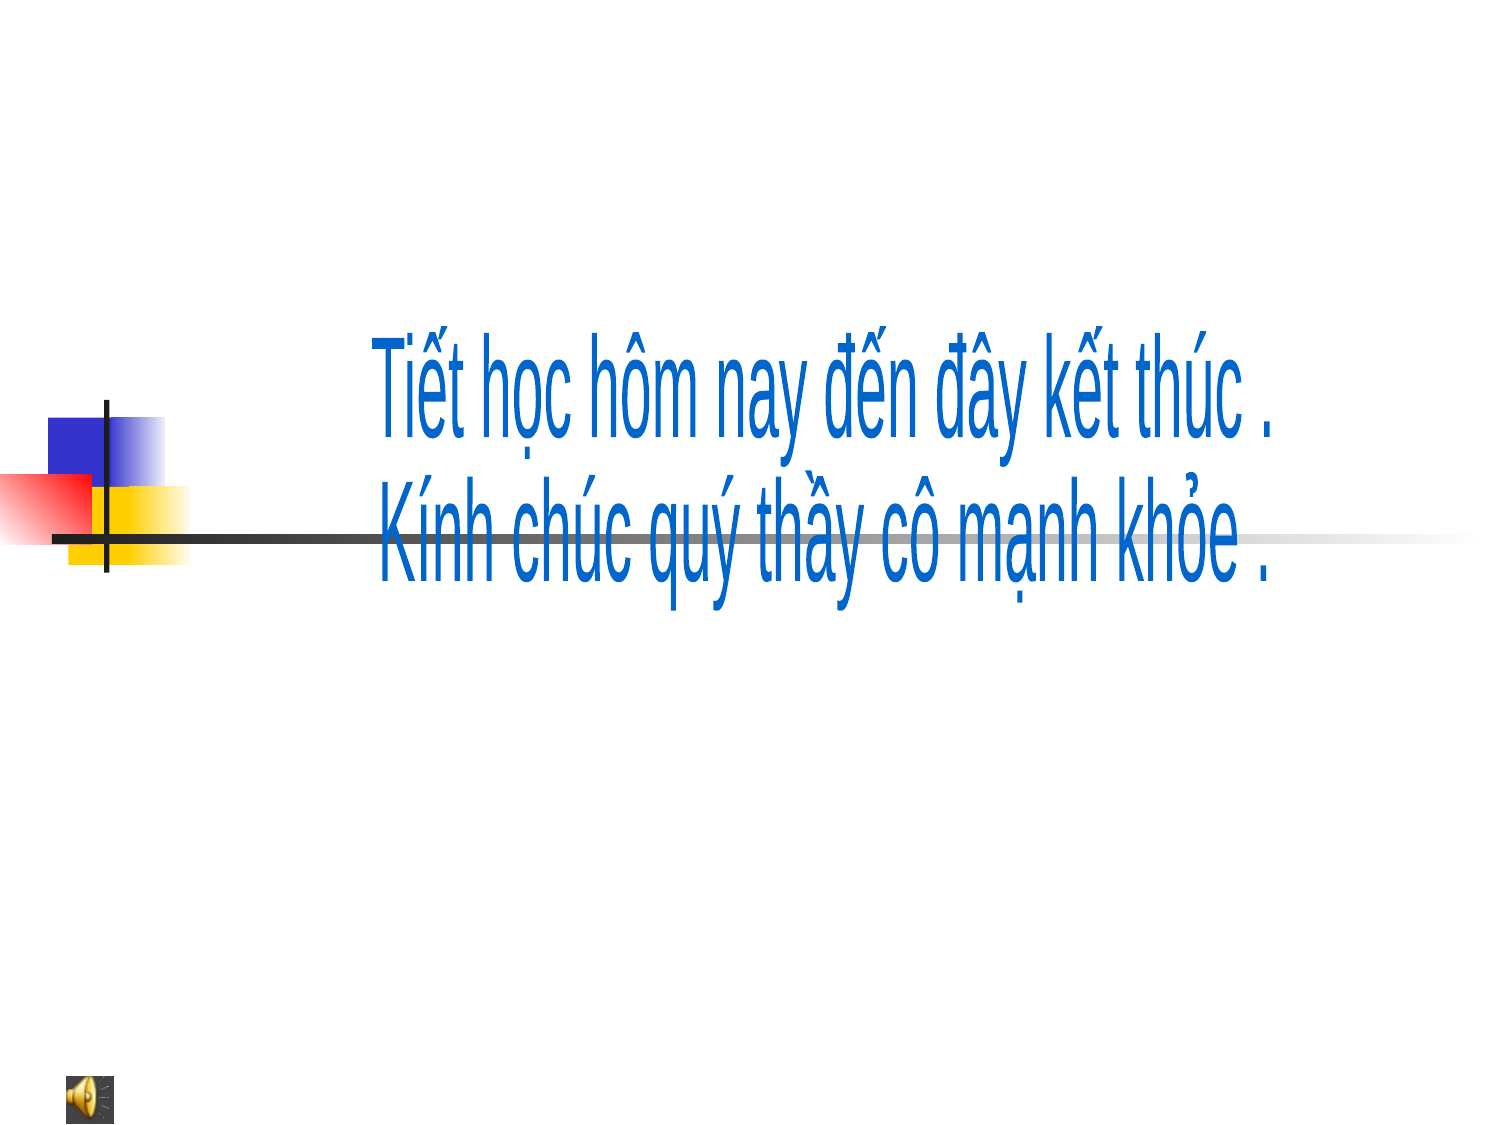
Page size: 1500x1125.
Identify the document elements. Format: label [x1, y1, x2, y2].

picture [64, 1074, 116, 1125]
